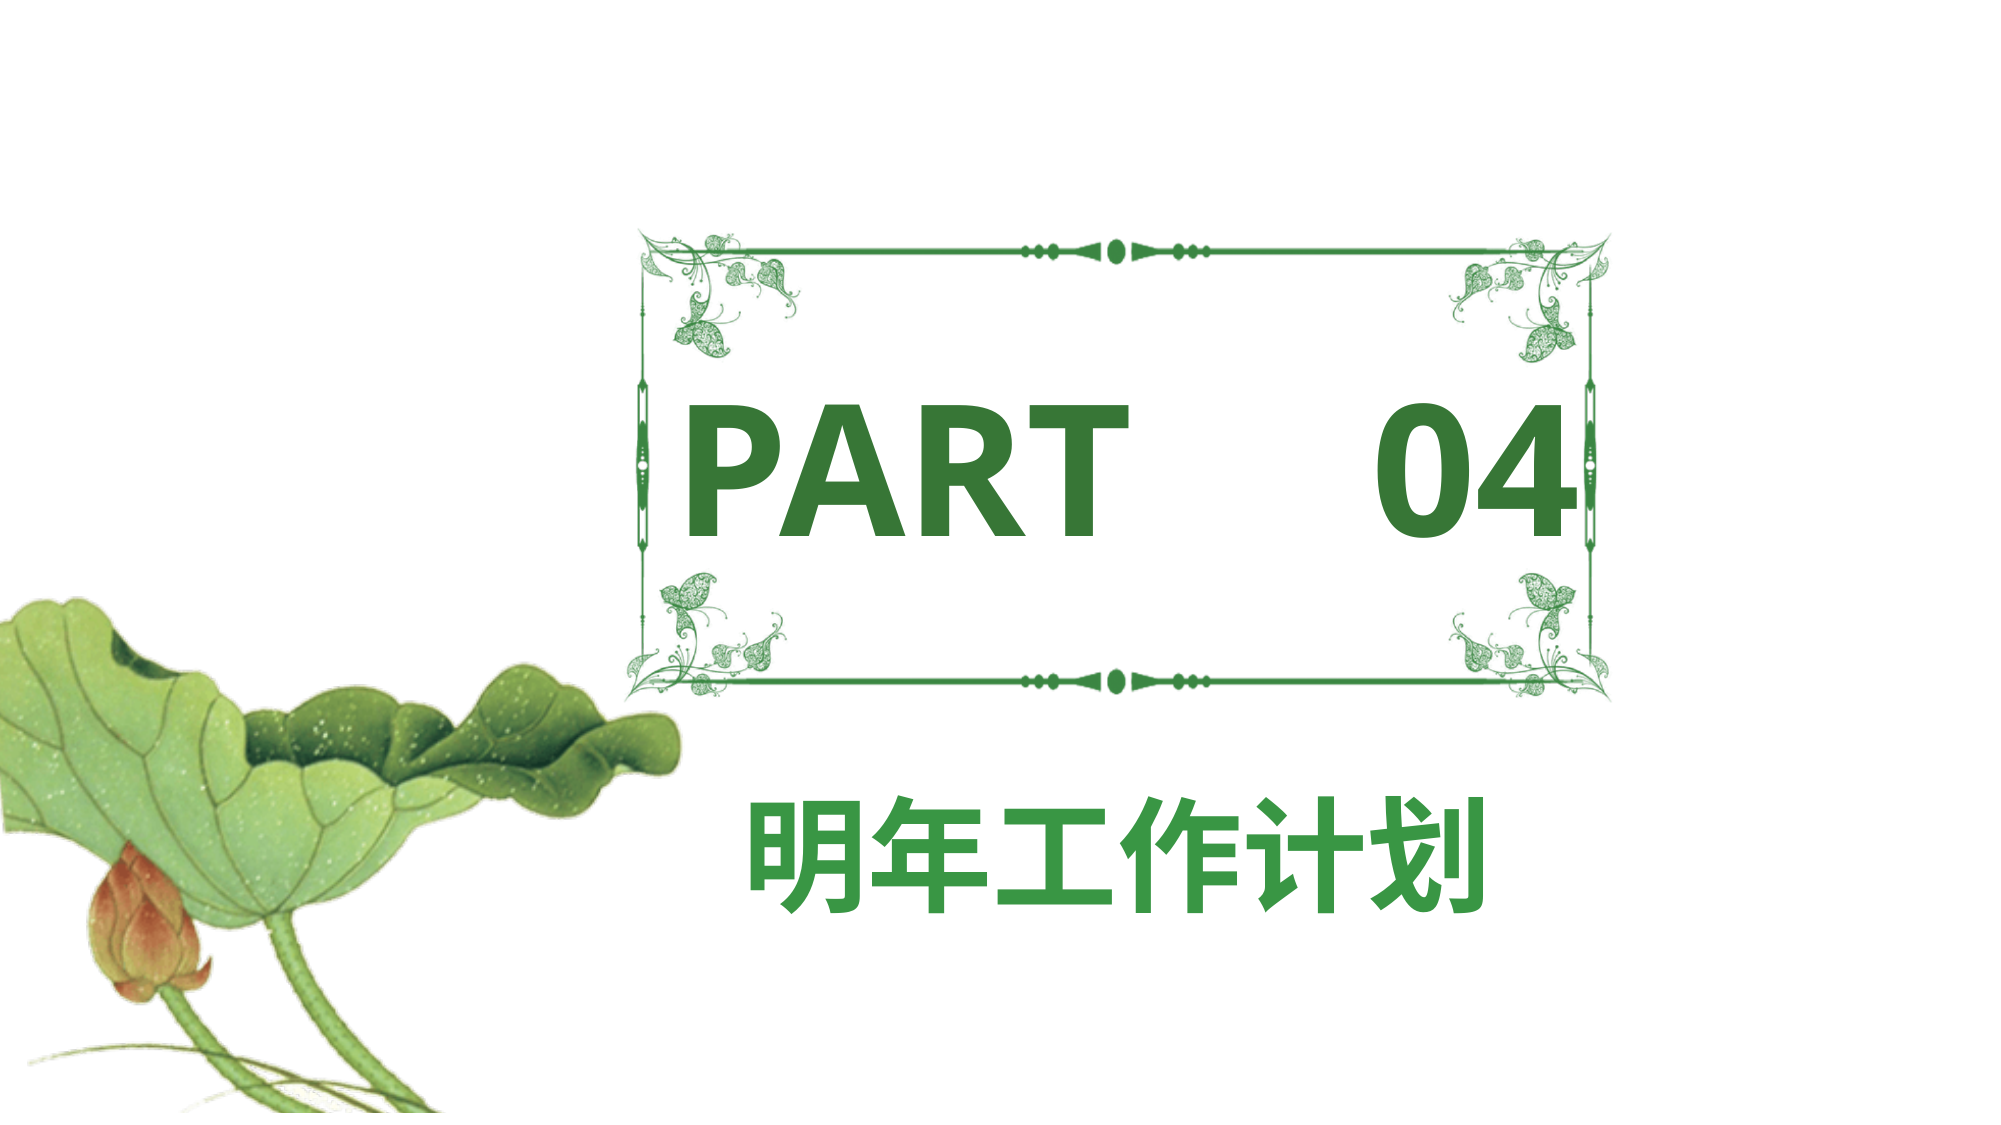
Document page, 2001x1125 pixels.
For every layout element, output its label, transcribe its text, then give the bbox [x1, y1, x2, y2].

text_box PART 04 [1356, 345, 1596, 581]
picture [0, 0, 1612, 1113]
text_box PART 04 [658, 345, 878, 581]
text_box 明年工作计划 [727, 769, 878, 935]
text_box 明年工作计划 [1356, 769, 1507, 935]
